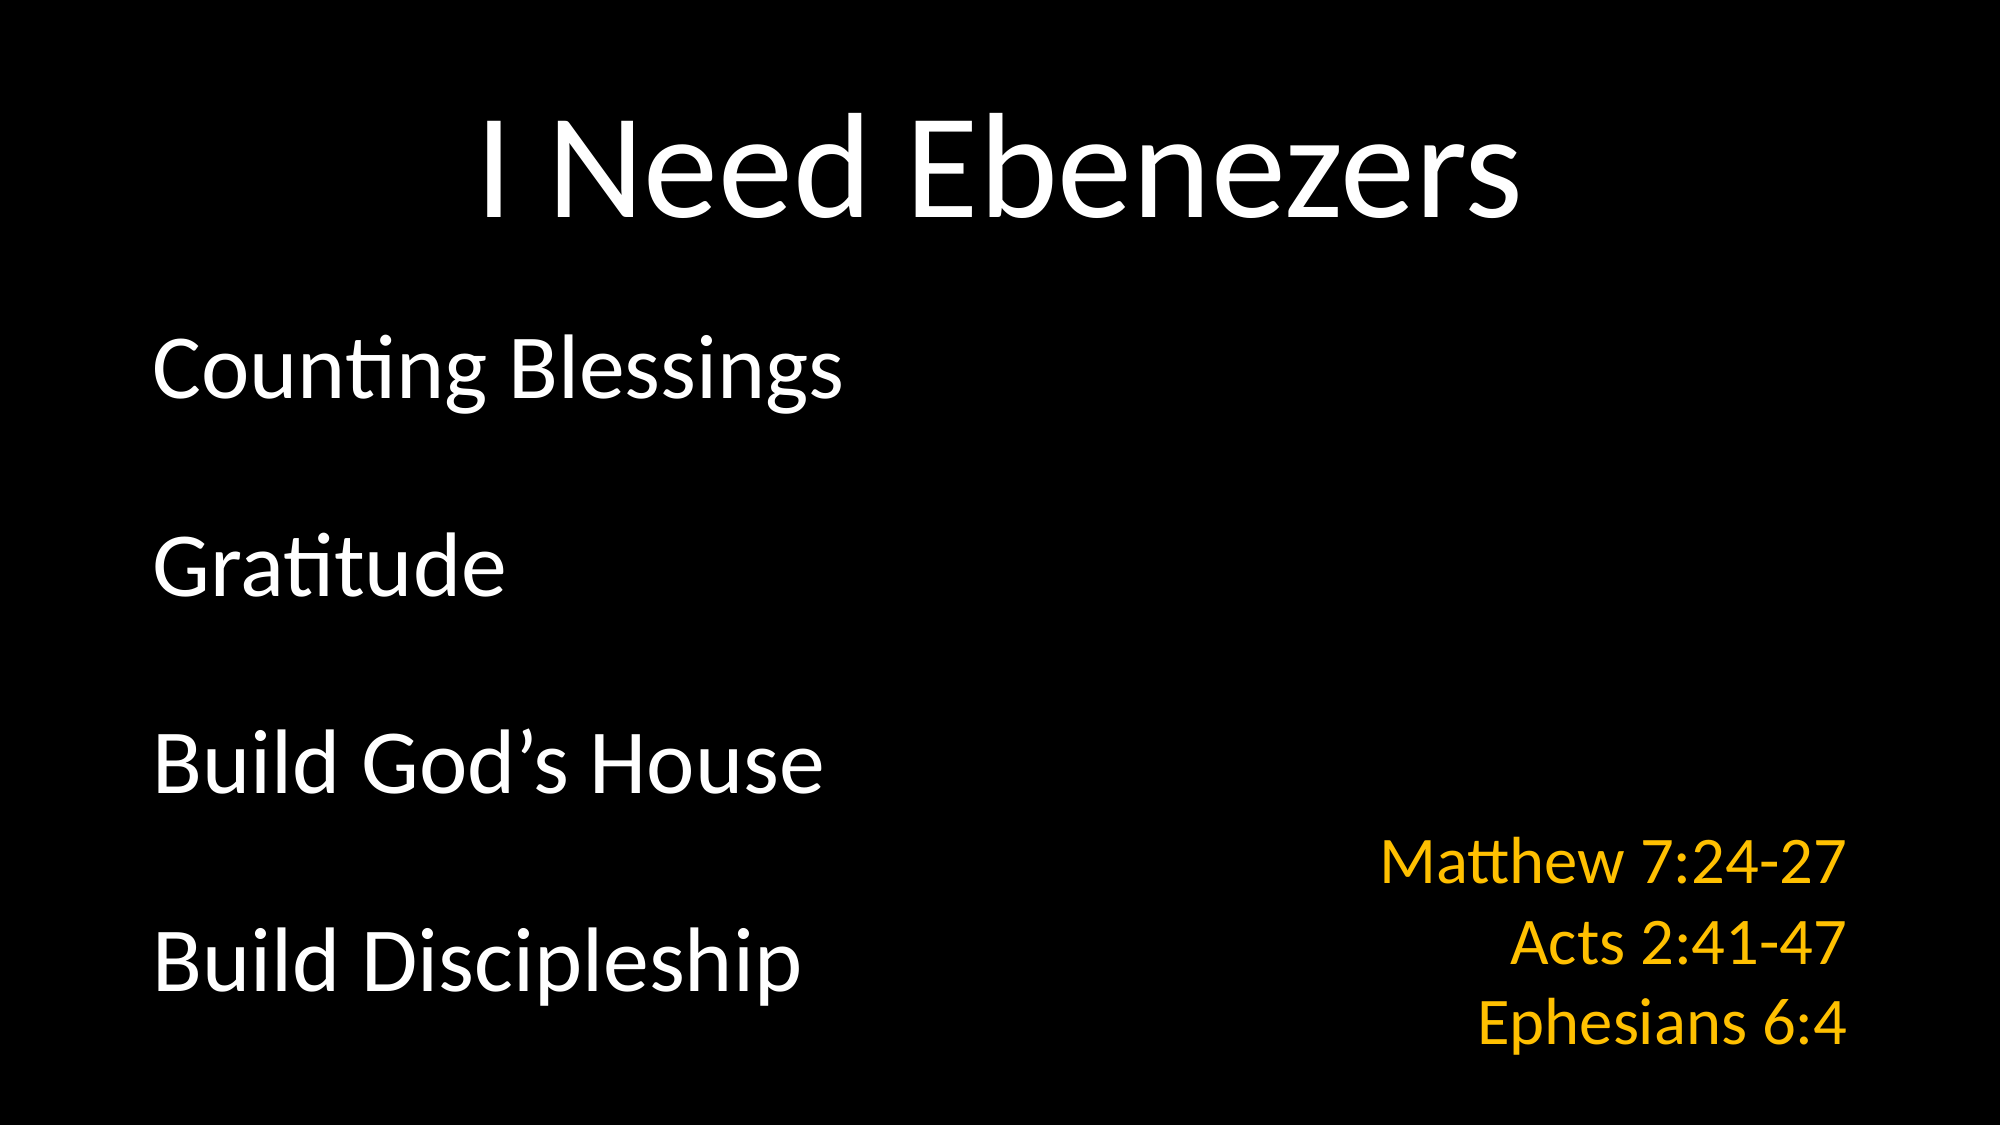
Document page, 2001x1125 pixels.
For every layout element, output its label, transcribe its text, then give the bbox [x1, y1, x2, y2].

list Matthew 7:24-27 Acts 2:41-47 Ephesians 6:4 [1012, 299, 1863, 1066]
list Counting Blessings Gratitude Build God’s House Build Discipleship [137, 299, 988, 1066]
title I Need Ebenezers [137, 59, 1863, 278]
